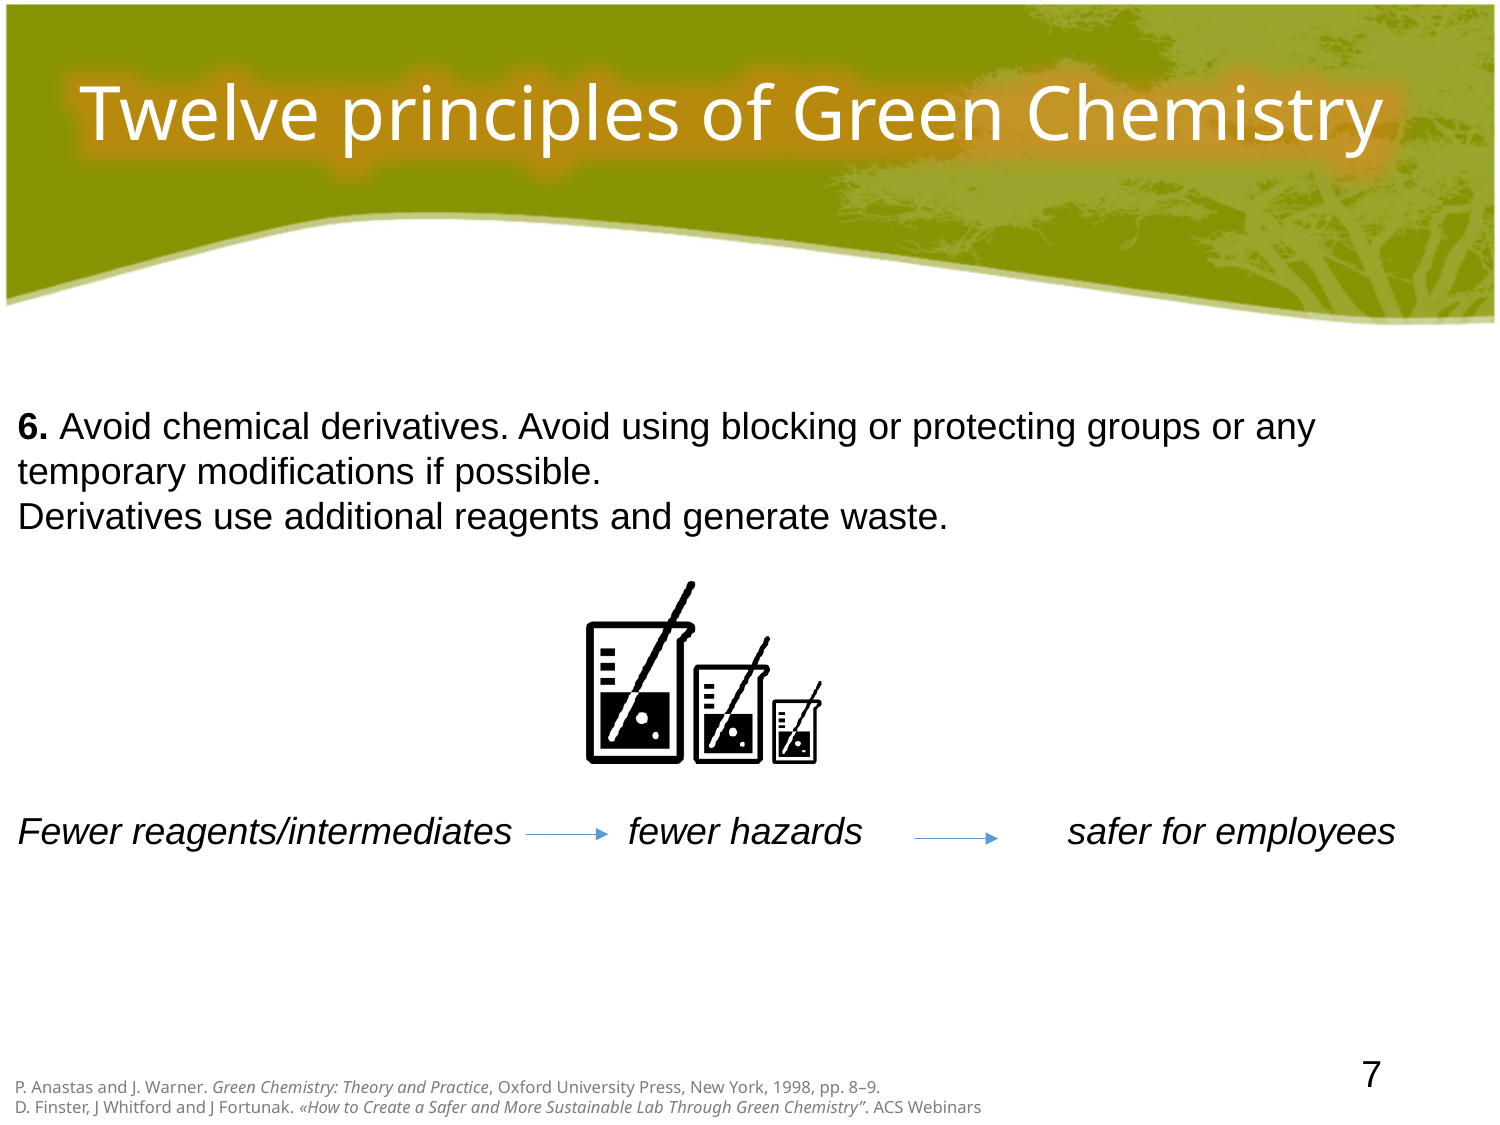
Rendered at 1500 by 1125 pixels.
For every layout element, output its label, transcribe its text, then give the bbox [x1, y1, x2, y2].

slide_number 7 [1059, 1042, 1397, 1103]
picture [0, 0, 1500, 1125]
text_box P. Anastas and J. Warner. Green Chemistry: Theory and Practice, Oxford University Press, New York, 1998, pp. 8–9. D. Finster, J Whitford and J Fortunak. «How to Create a Safer and More Sustainable Lab Through Green Chemistry”. ACS Webinars [0, 1069, 1034, 1125]
text_box 6. Avoid chemical derivatives. Avoid using blocking or protecting groups or any temporary modifications if possible. Derivatives use additional reagents and generate waste. Fewer reagents/intermediates fewer hazards safer for employees [2, 304, 1474, 950]
text_box Twelve principles of Green Chemistry [64, 58, 1500, 164]
